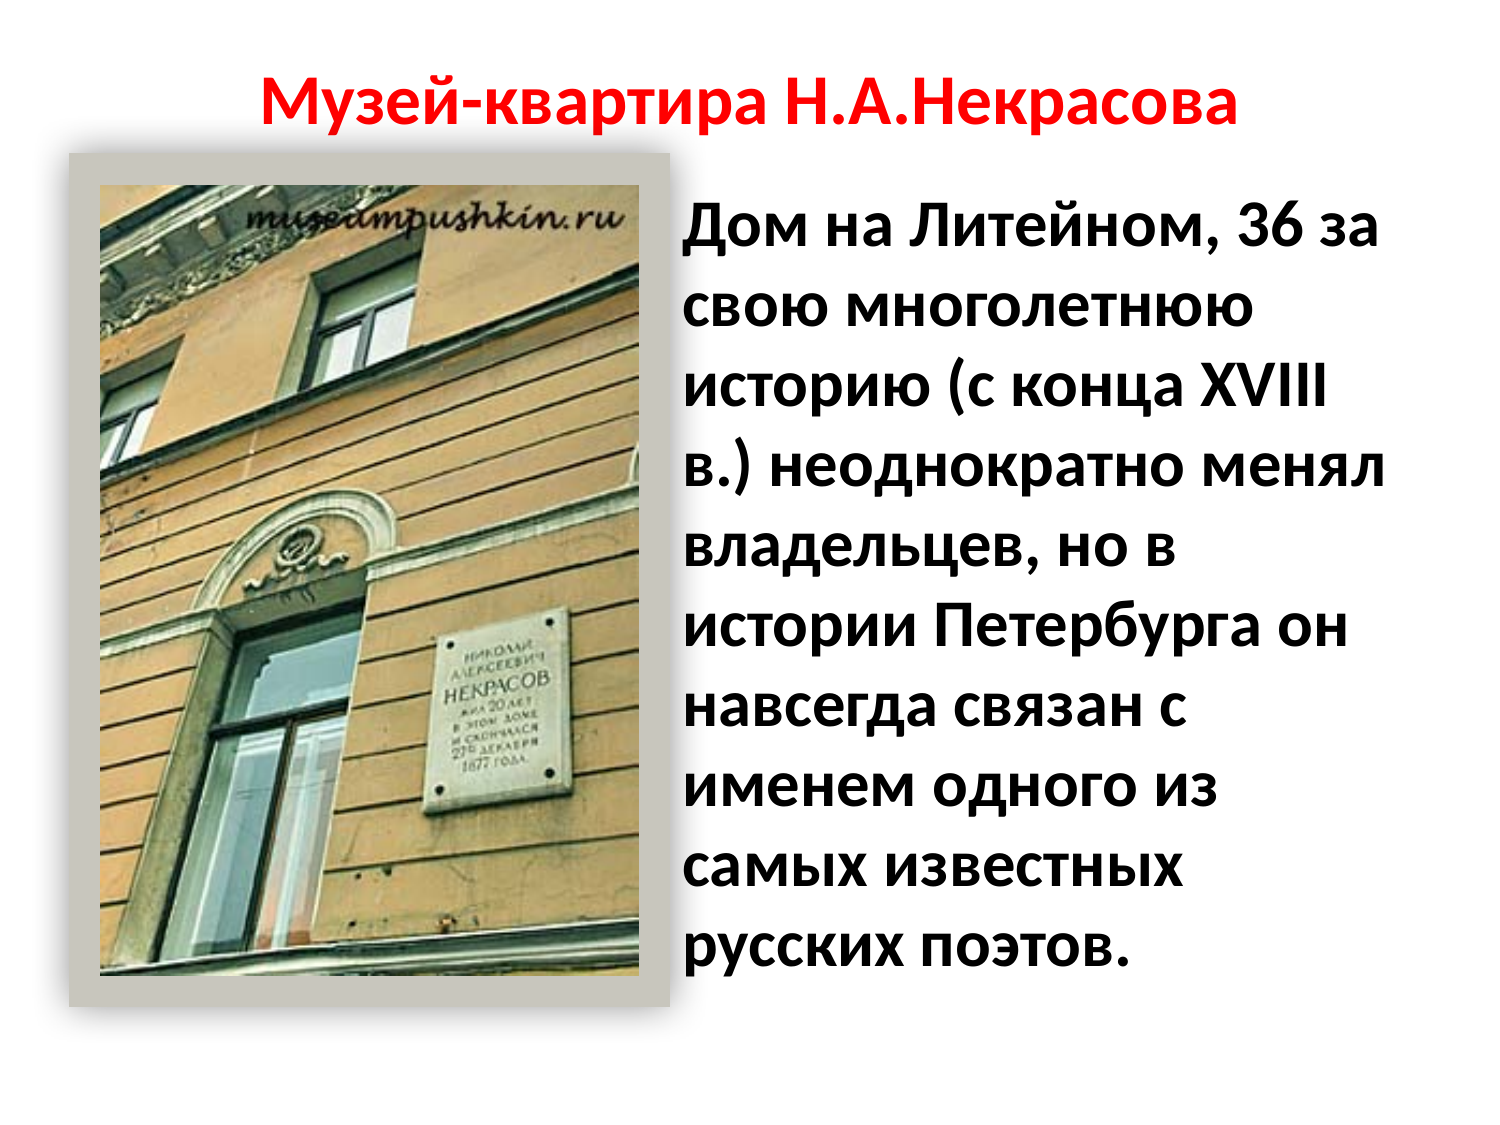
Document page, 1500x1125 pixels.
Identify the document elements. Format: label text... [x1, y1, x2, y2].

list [100, 184, 639, 977]
text_box Дом на Литейном, 36 за свою многолетнюю историю (с конца XVIII в.) неоднократно менял владельцев, но в истории Петербурга он навсегда связан с именем одного из самых известных русских поэтов. [667, 172, 1418, 1032]
title Музей-квартира Н.А.Некрасова [75, 45, 1425, 233]
